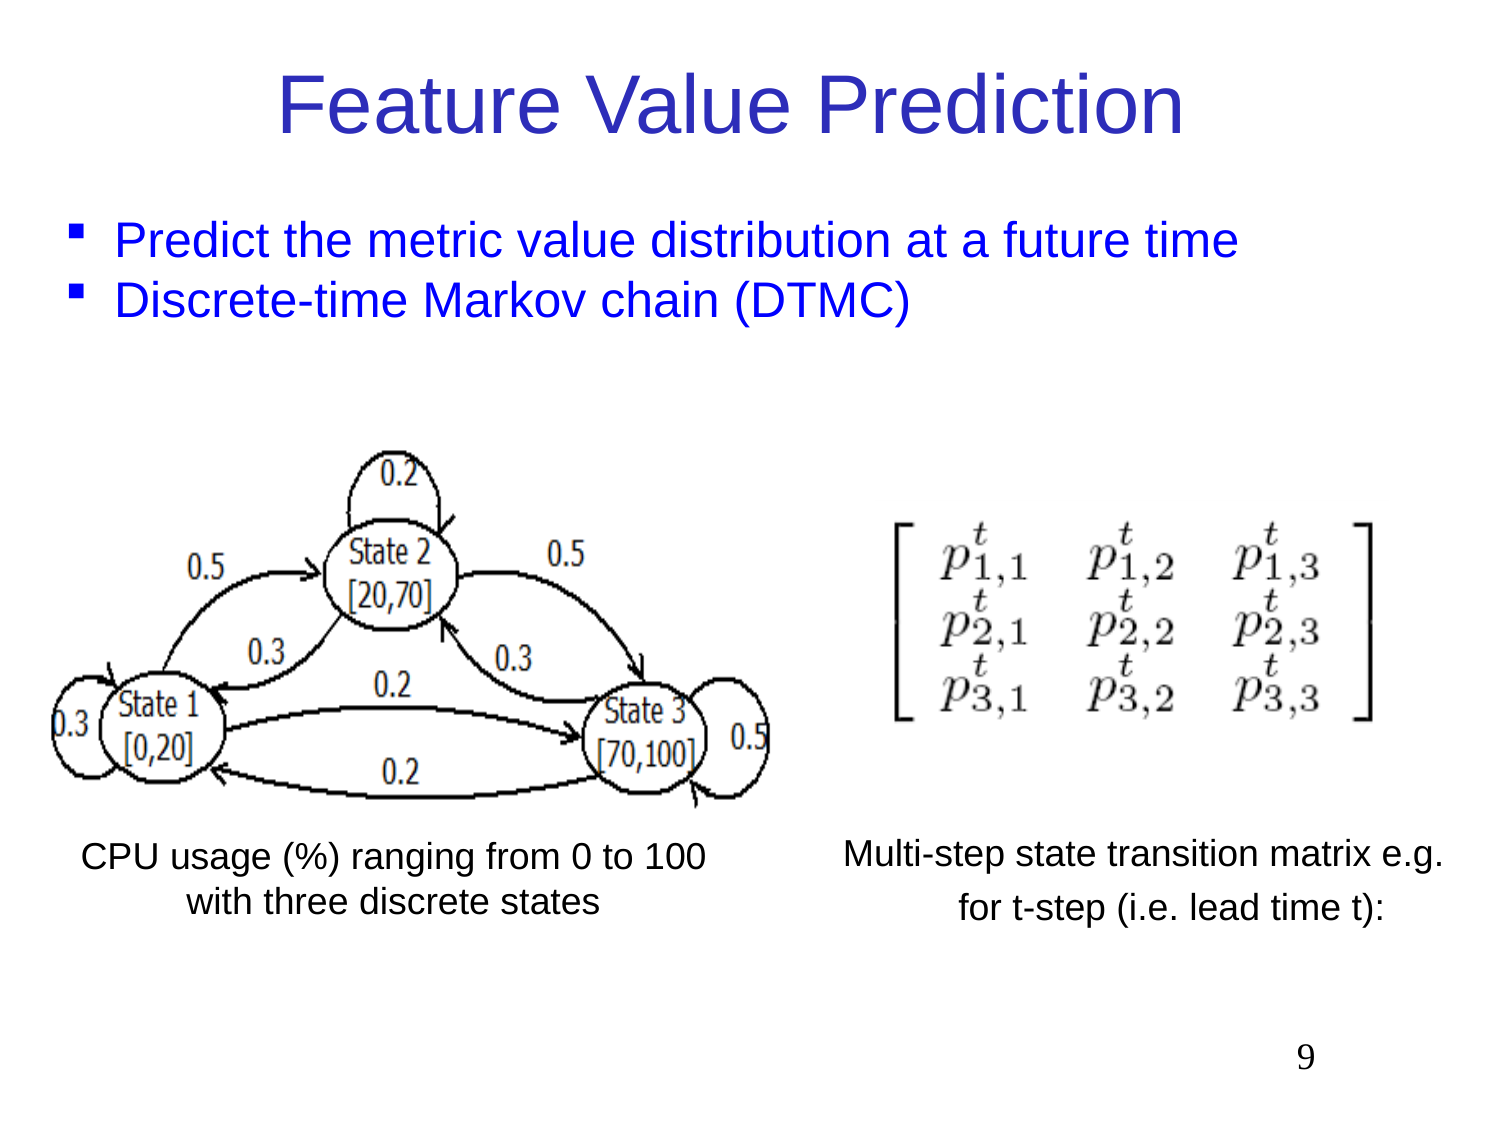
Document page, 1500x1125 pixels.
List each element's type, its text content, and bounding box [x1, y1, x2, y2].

text_box 9 [1149, 1024, 1463, 1100]
text_box Predict the metric value distribution at a future time Discrete-time Markov chain (DTMC) [50, 199, 1438, 395]
text_box Multi-step state transition matrix e.g. for t-step (i.e. lead time t): [825, 812, 1463, 963]
title Feature Value Prediction [0, 24, 1463, 176]
picture [874, 499, 1389, 738]
text_box CPU usage (%) ranging from 0 to 100 with three discrete states [62, 824, 725, 930]
picture [49, 449, 776, 813]
